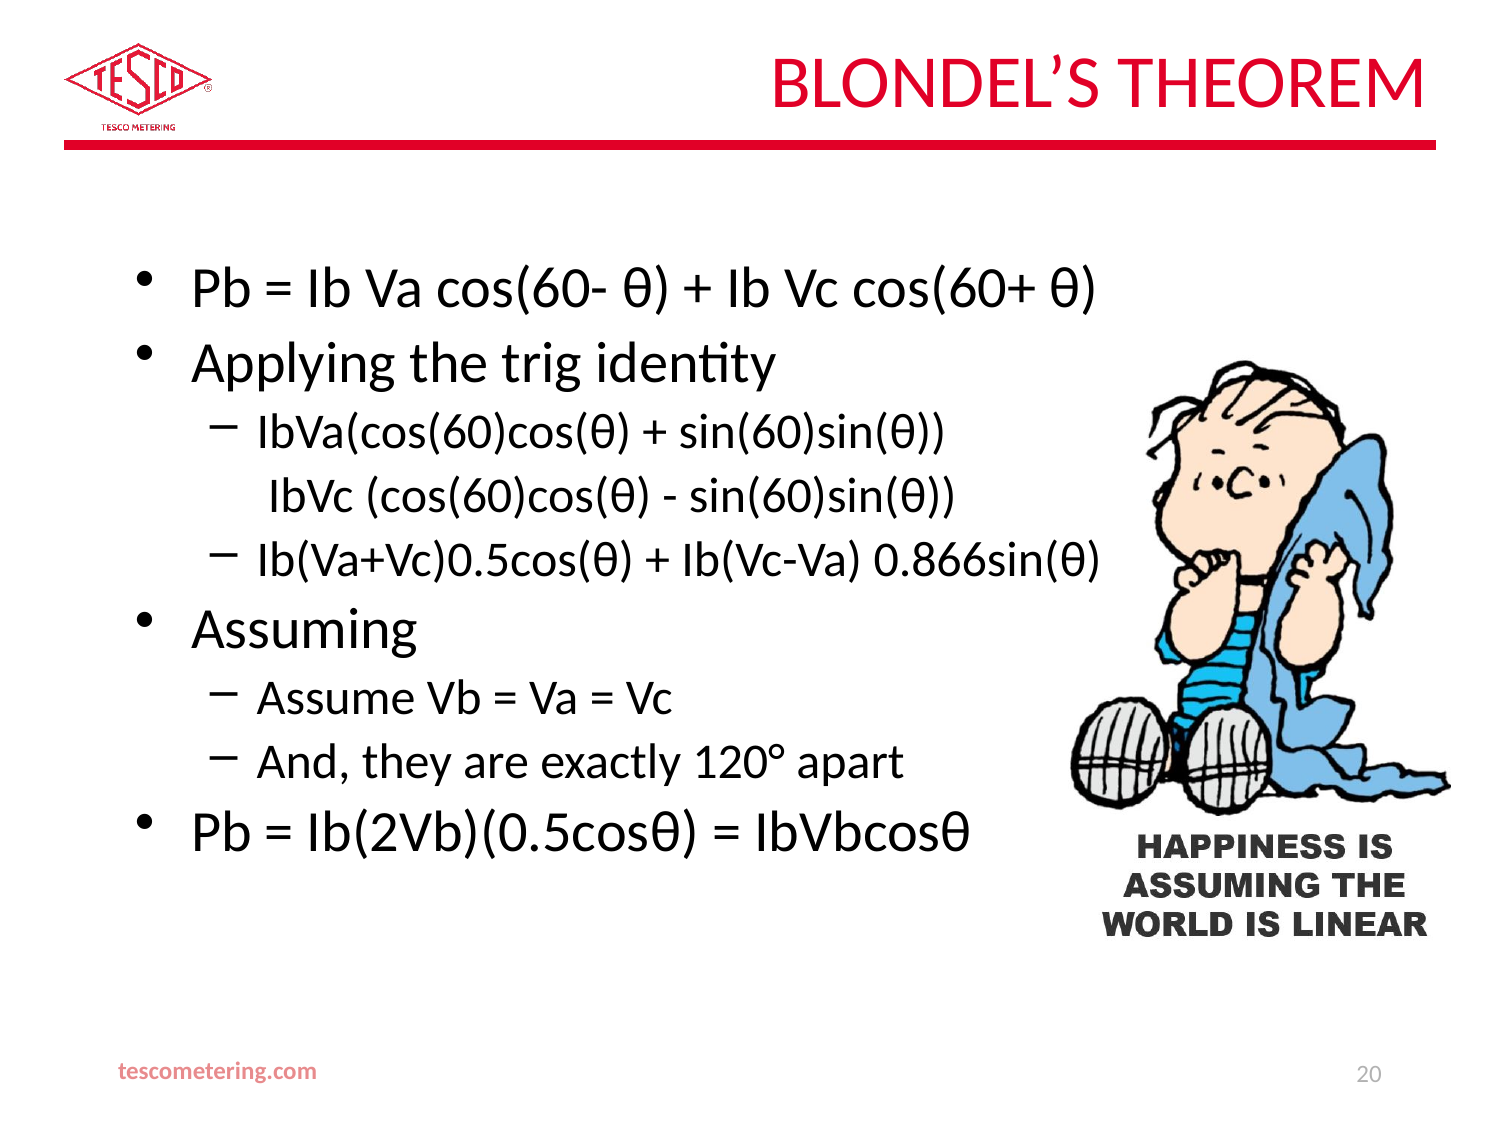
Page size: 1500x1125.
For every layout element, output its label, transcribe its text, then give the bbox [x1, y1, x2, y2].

title Blondel’s Theorem [217, 12, 1443, 155]
footer tescometering.com [103, 1039, 610, 1100]
text_box Pb = Ib Va cos(60- θ) + Ib Vc cos(60+ θ) Applying the trig identity IbVa(cos(60)cos(θ) + sin(60)sin(θ)) IbVc (cos(60)cos(θ) - sin(60)sin(θ)) Ib(Va+Vc)0.5cos(θ) + Ib(Vc-Va) 0.866sin(θ) Assuming Assume Vb = Va = Vc And, they are exactly 120° apart Pb = Ib(2Vb)(0.5cosθ) = IbVbcosθ [120, 249, 1443, 943]
slide_number 20 [1059, 1042, 1397, 1103]
picture [64, 43, 212, 133]
picture [1038, 355, 1468, 943]
